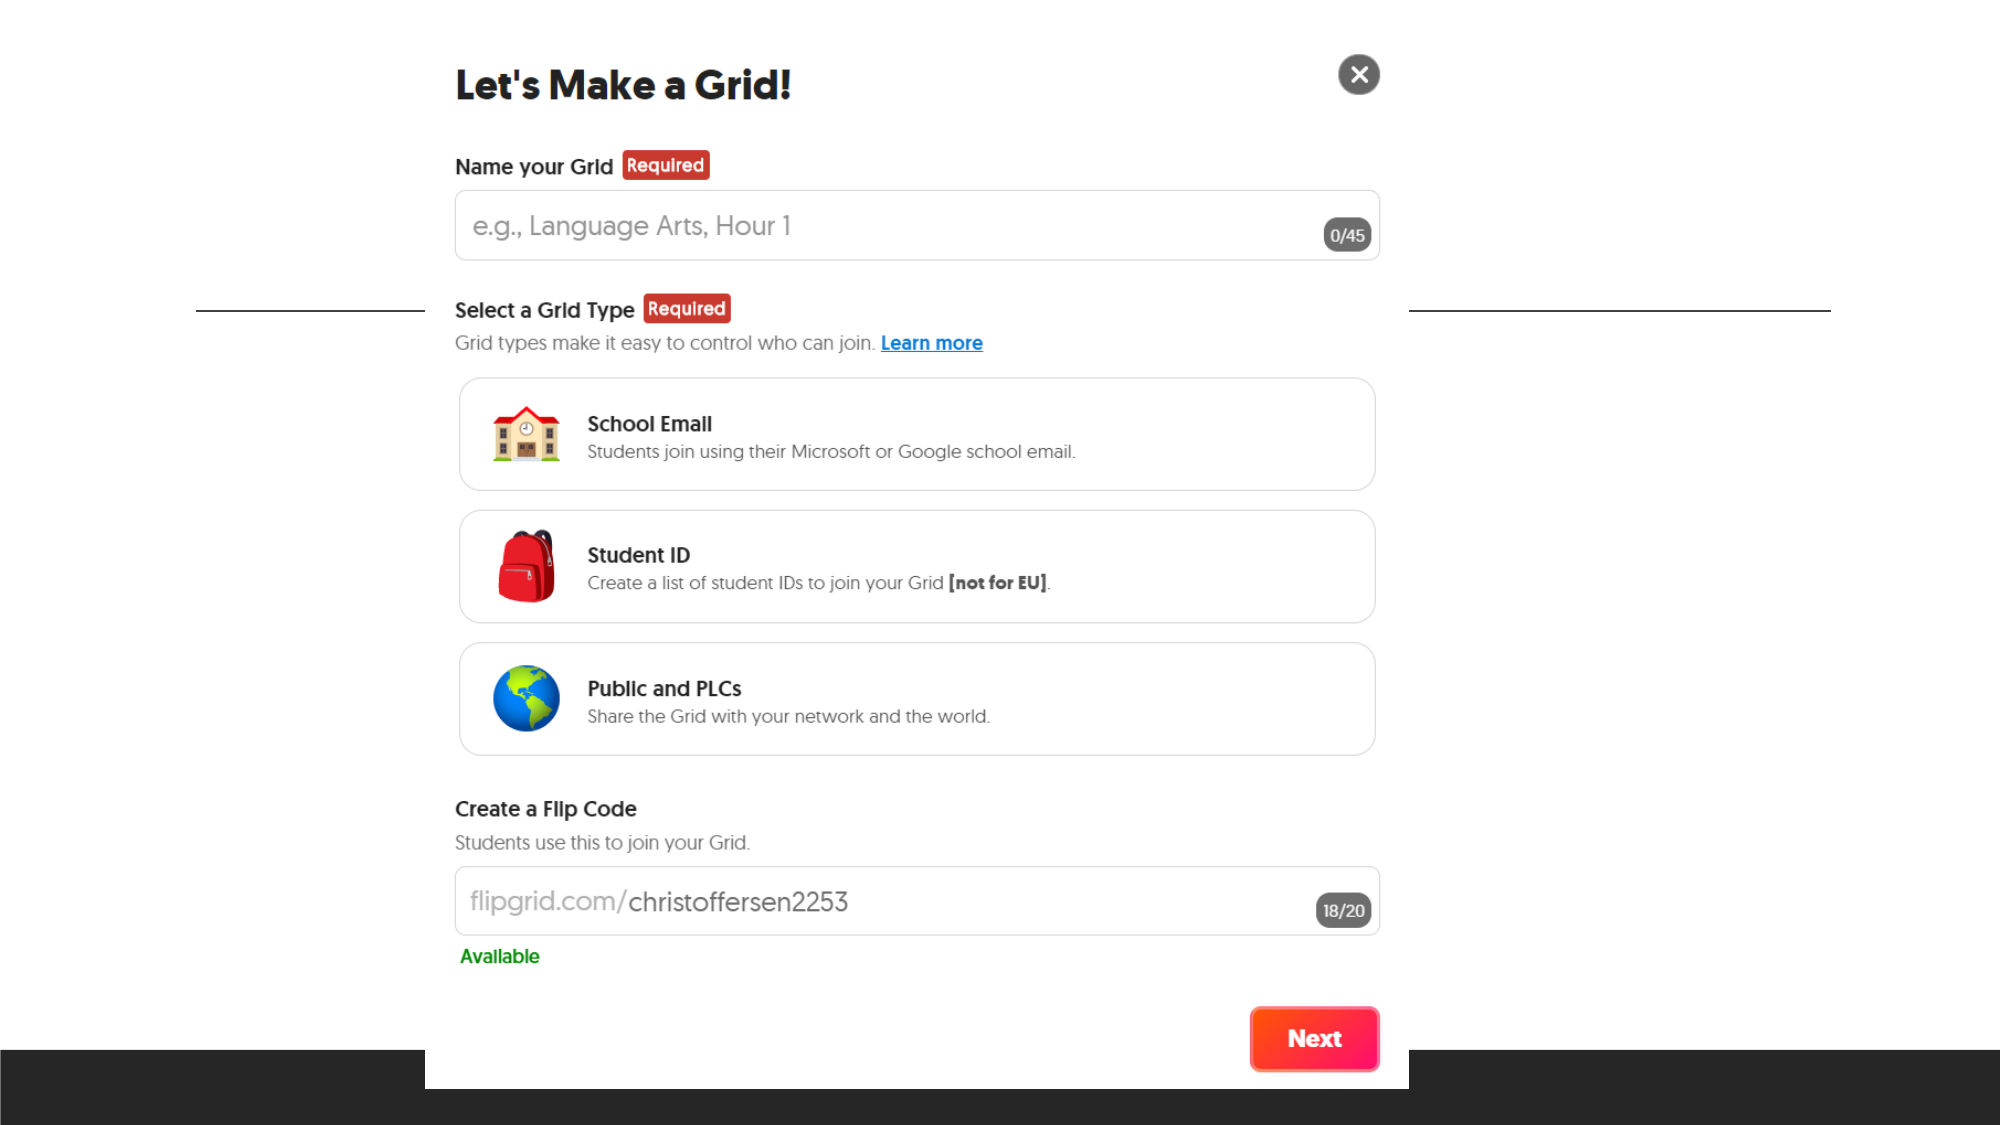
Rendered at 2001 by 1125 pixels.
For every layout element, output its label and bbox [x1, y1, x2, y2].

list [424, 31, 1410, 1090]
